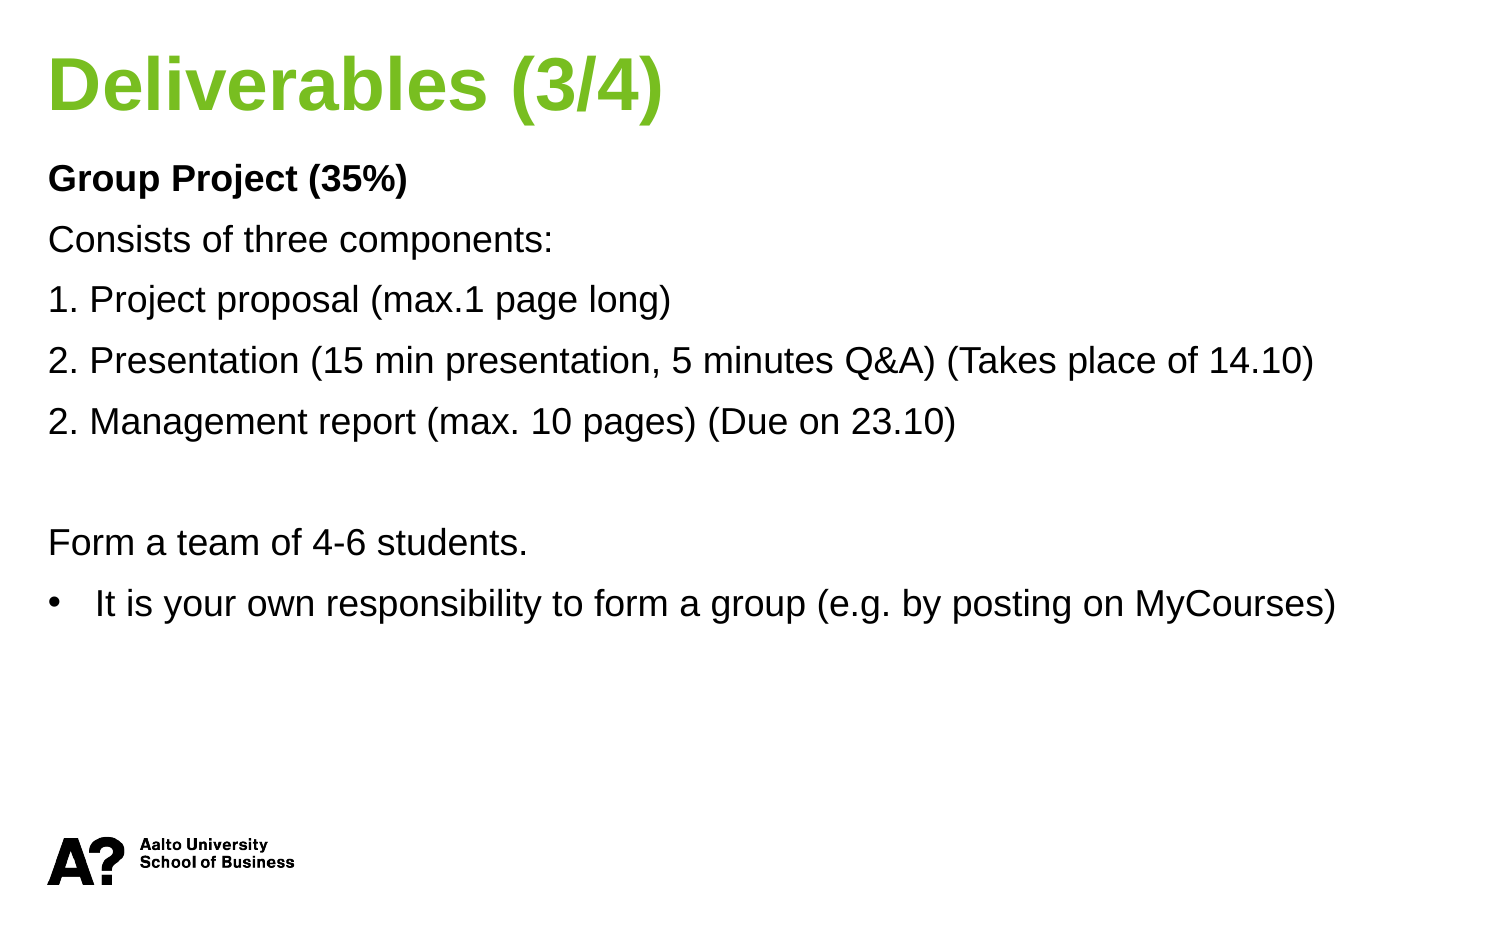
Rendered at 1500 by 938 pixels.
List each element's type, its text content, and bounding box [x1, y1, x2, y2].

picture [0, 791, 341, 932]
list Group Project (35%) Consists of three components: 1. Project proposal (max.1 page long) 2. Presentation (15 min presentation, 5 minutes Q&A) (Takes place of 14.10) 2. Management report (max. 10 pages) (Due on 23.10) Form a team of 4-6 students. It is your own responsibility to form a group (e.g. by posting on MyCourses) [47, 154, 1442, 803]
list Deliverables (3/4) [47, 35, 1442, 154]
